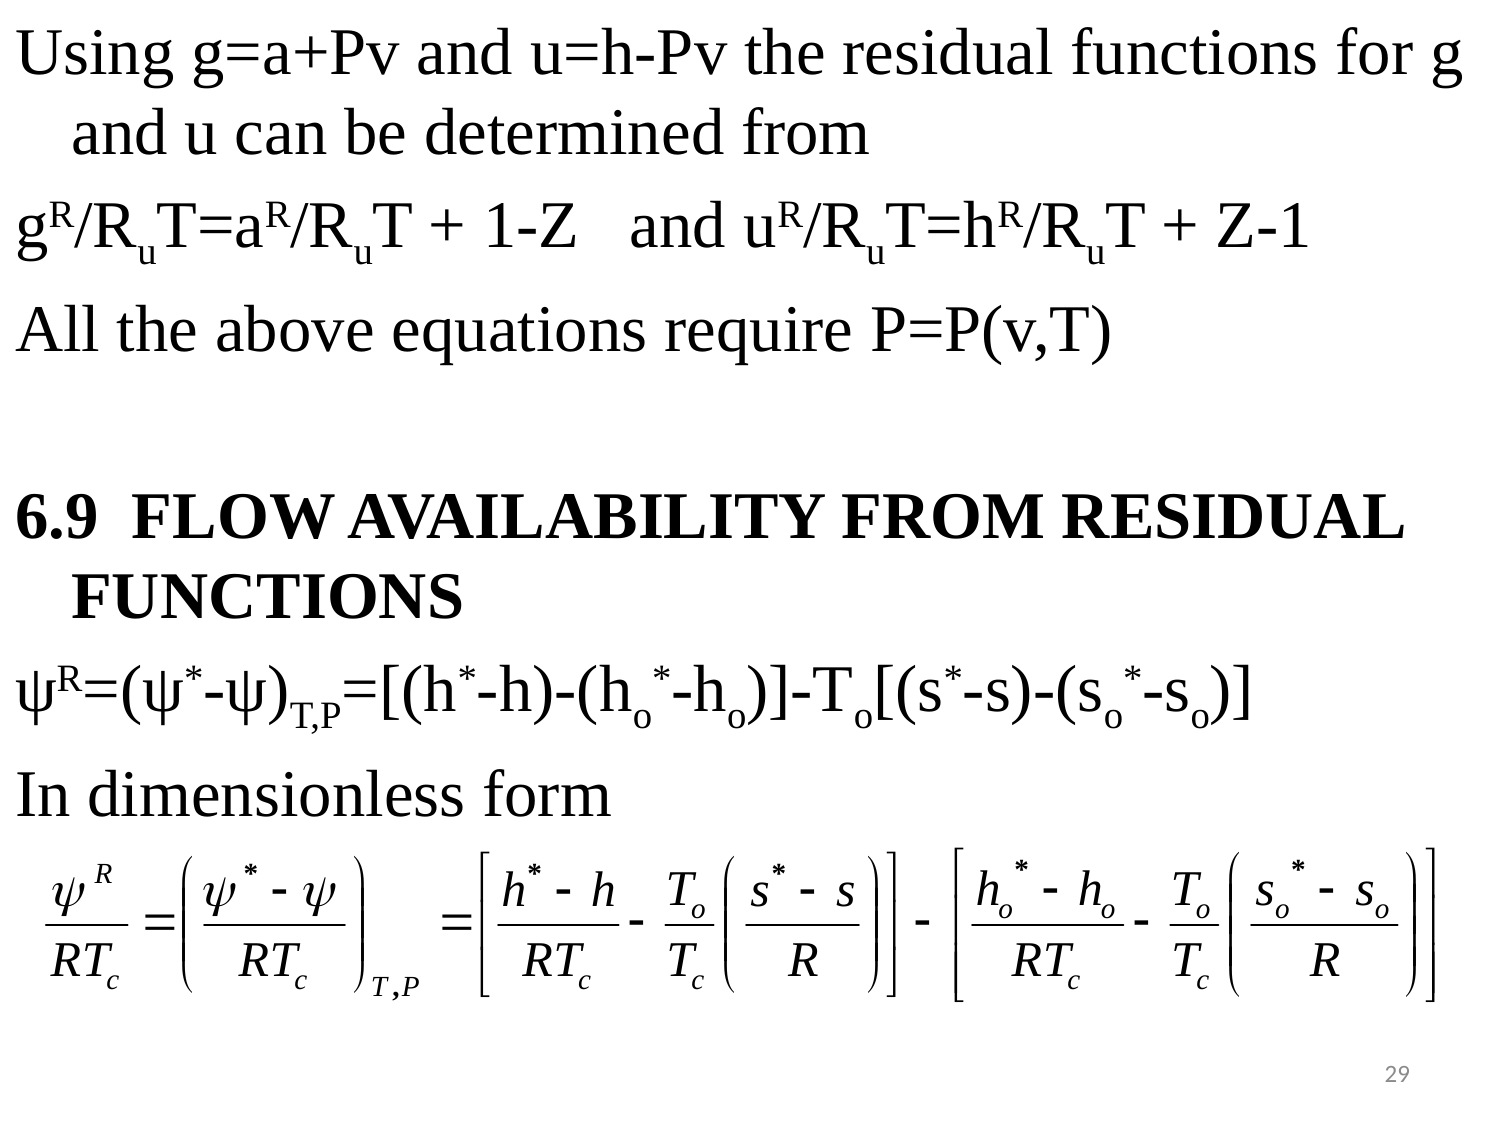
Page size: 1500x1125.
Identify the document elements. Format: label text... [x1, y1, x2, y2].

slide_number 29 [1074, 1042, 1425, 1103]
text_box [37, 837, 1455, 1013]
list Using g=a+Pv and u=h-Pv the residual functions for g and u can be determined from gR/RuT=aR/RuT + 1-Z and uR/RuT=hR/RuT + Z-1 All the above equations require P=P(v,T) 6.9 FLOW AVAILABILITY FROM RESIDUAL FUNCTIONS ψR=(ψ*-ψ)T,P=[(h*-h)-(ho*-ho)]-To[(s*-s)-(so*-so)] In dimensionless form [0, 0, 1500, 1125]
